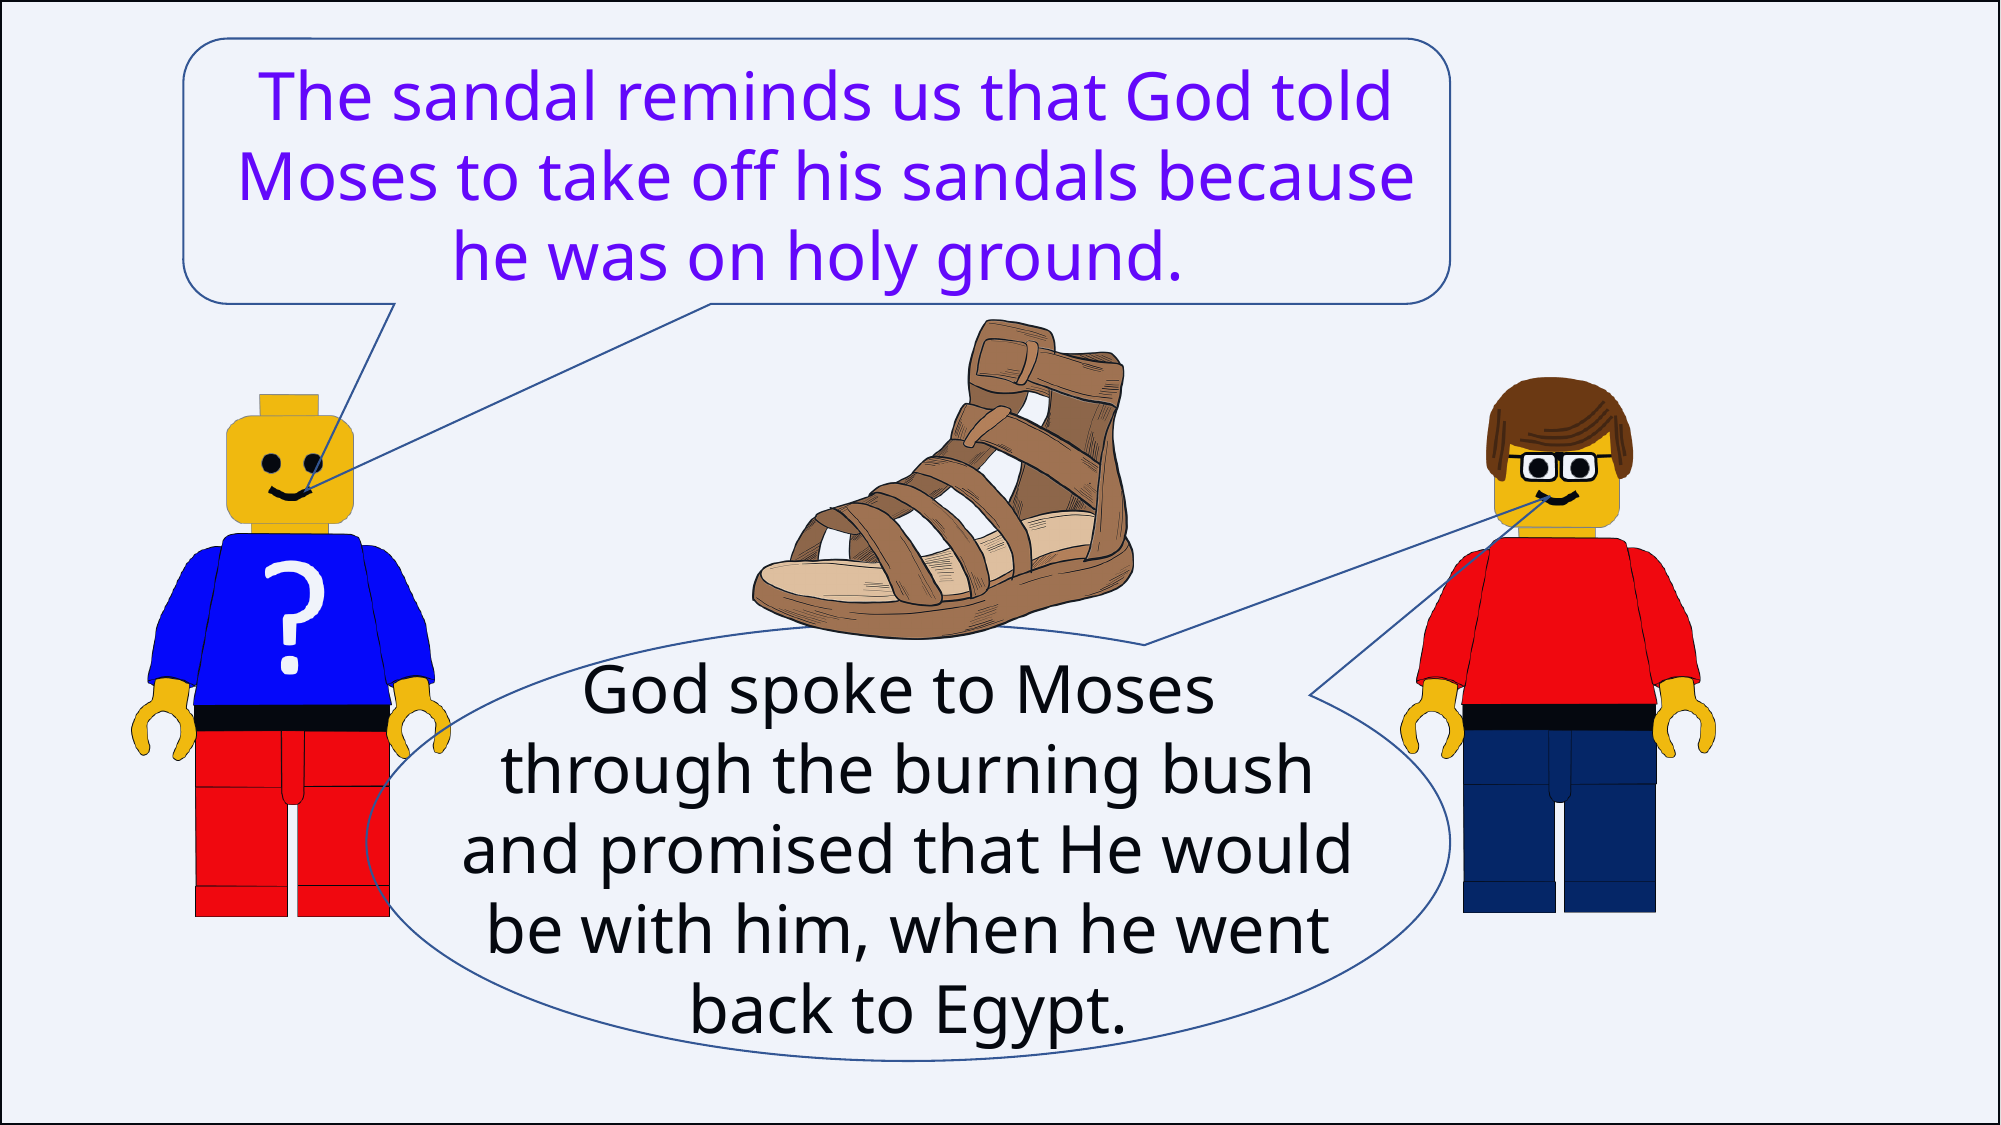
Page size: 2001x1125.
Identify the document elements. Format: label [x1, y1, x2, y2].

text_box [366, 623, 1451, 1062]
picture [1400, 377, 1716, 914]
text_box [183, 38, 1451, 304]
picture [752, 319, 1135, 641]
text_box [0, 0, 2000, 1125]
picture [131, 394, 450, 917]
